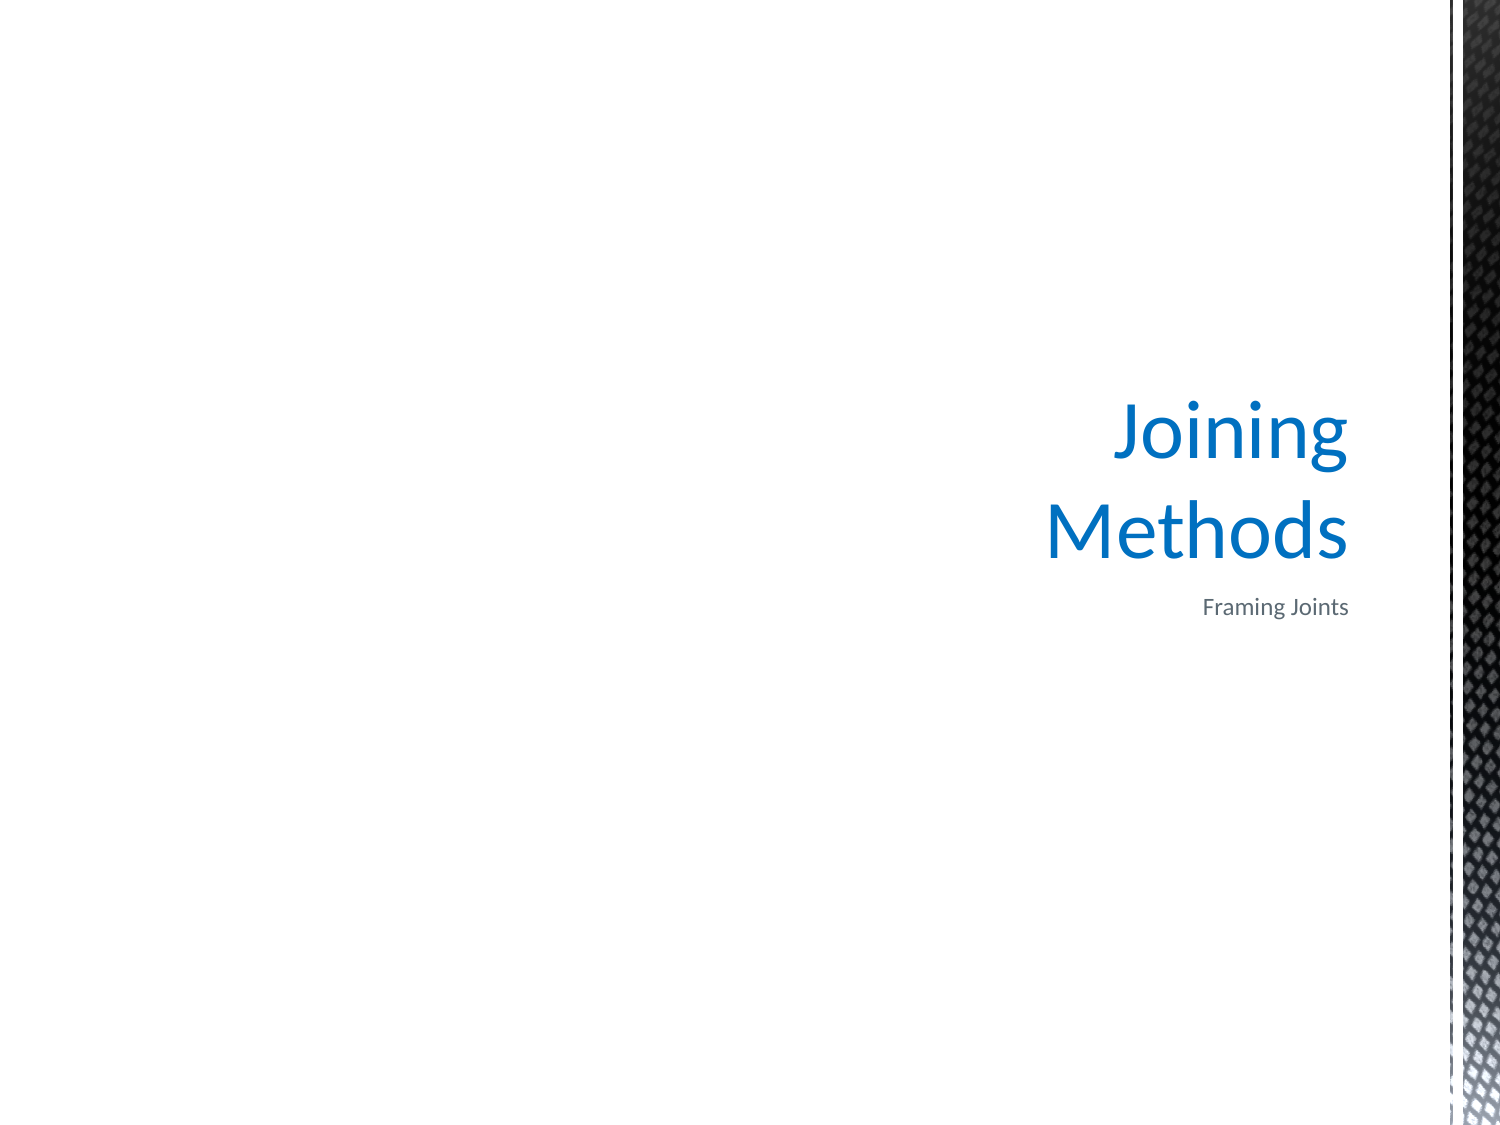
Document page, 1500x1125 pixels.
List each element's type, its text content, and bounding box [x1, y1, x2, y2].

list Framing Joints [900, 582, 1365, 850]
picture [1447, 0, 1500, 1125]
title Joining Methods [849, 275, 1365, 583]
